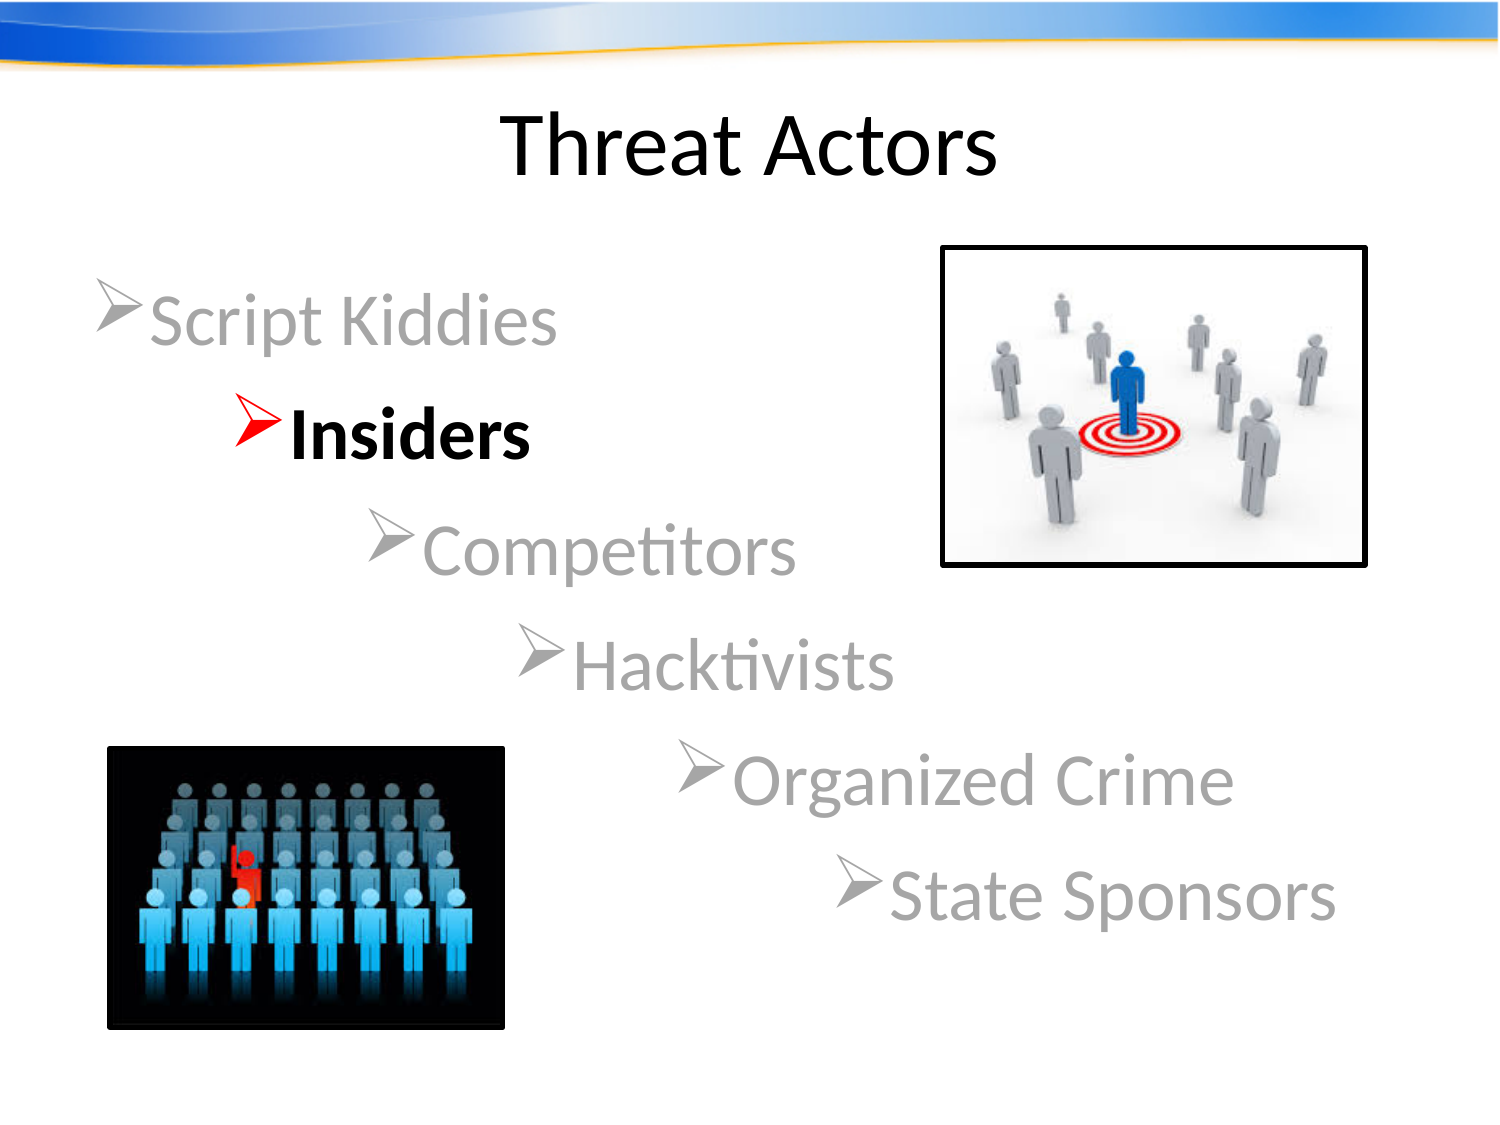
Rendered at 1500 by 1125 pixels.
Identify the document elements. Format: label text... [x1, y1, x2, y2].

picture [944, 249, 1363, 563]
picture [0, 0, 1500, 75]
title Threat Actors [75, 45, 1425, 233]
list Script Kiddies Insiders Competitors Hacktivists Organized Crime State Sponsors [75, 262, 1425, 1005]
picture [112, 750, 501, 1026]
